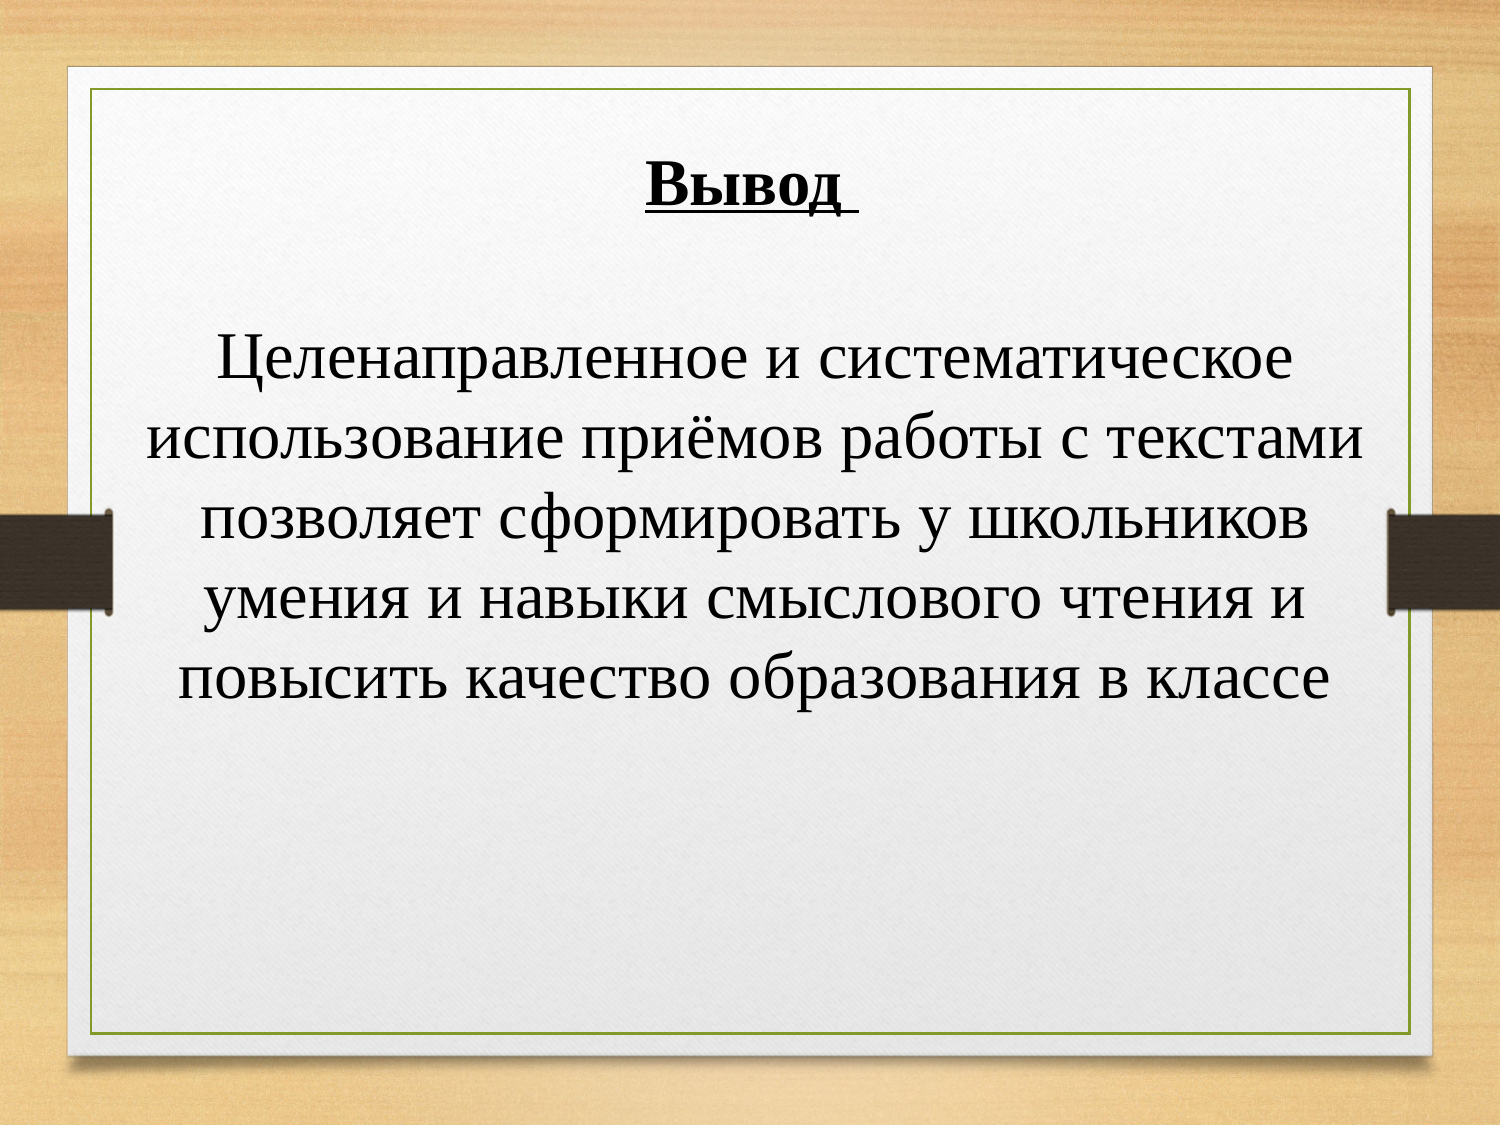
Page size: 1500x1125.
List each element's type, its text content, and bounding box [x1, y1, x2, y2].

picture [0, 0, 1500, 1125]
text_box Целенаправленное и систематическое использование приёмов работы с текстами позволяет сформировать у школьников умения и навыки смыслового чтения и повысить качество образования в классе [123, 304, 1388, 812]
text_box Вывод [376, 131, 1127, 227]
